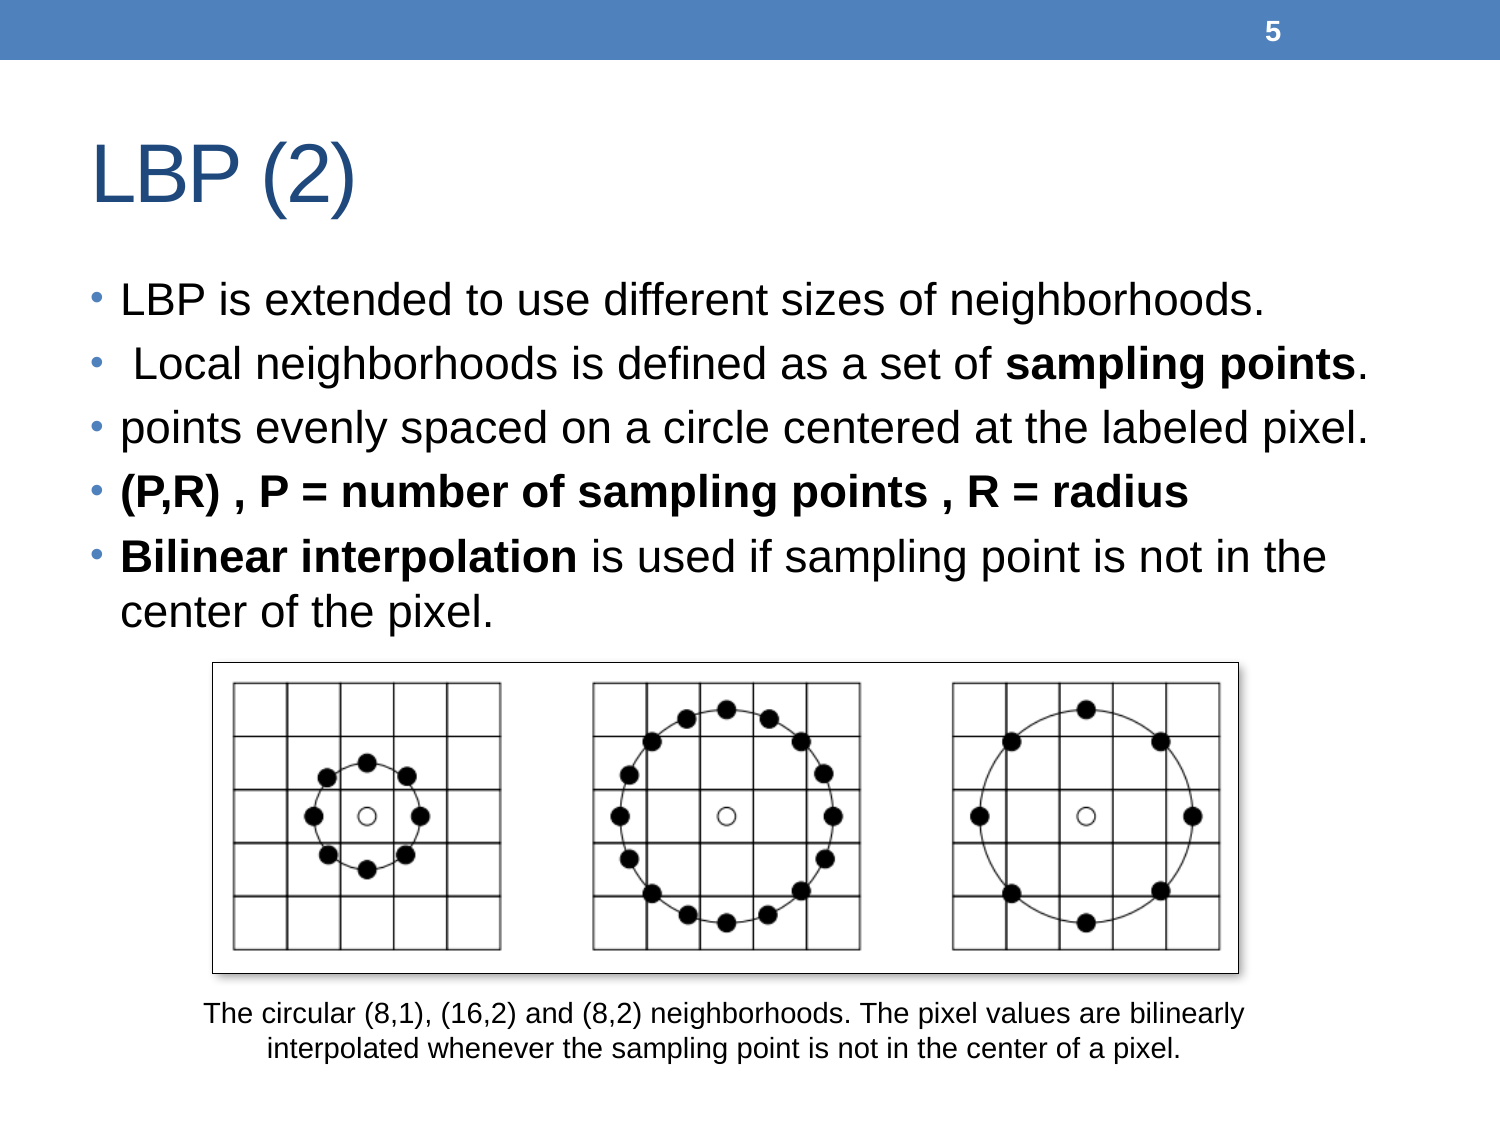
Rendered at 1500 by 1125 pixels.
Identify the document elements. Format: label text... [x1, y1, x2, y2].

picture [212, 662, 1238, 974]
list LBP is extended to use different sizes of neighborhoods. Local neighborhoods is defined as a set of sampling points. points evenly spaced on a circle centered at the labeled pixel. (P,R) , P = number of sampling points , R = radius Bilinear interpolation is used if sampling point is not in the center of the pixel. [75, 262, 1425, 1063]
text_box The circular (8,1), (16,2) and (8,2) neighborhoods. The pixel values are bilinearly interpolated whenever the sampling point is not in the center of a pixel. [87, 987, 1363, 1073]
title LBP (2) [75, 87, 1425, 250]
slide_number 5 [1250, 3, 1425, 57]
